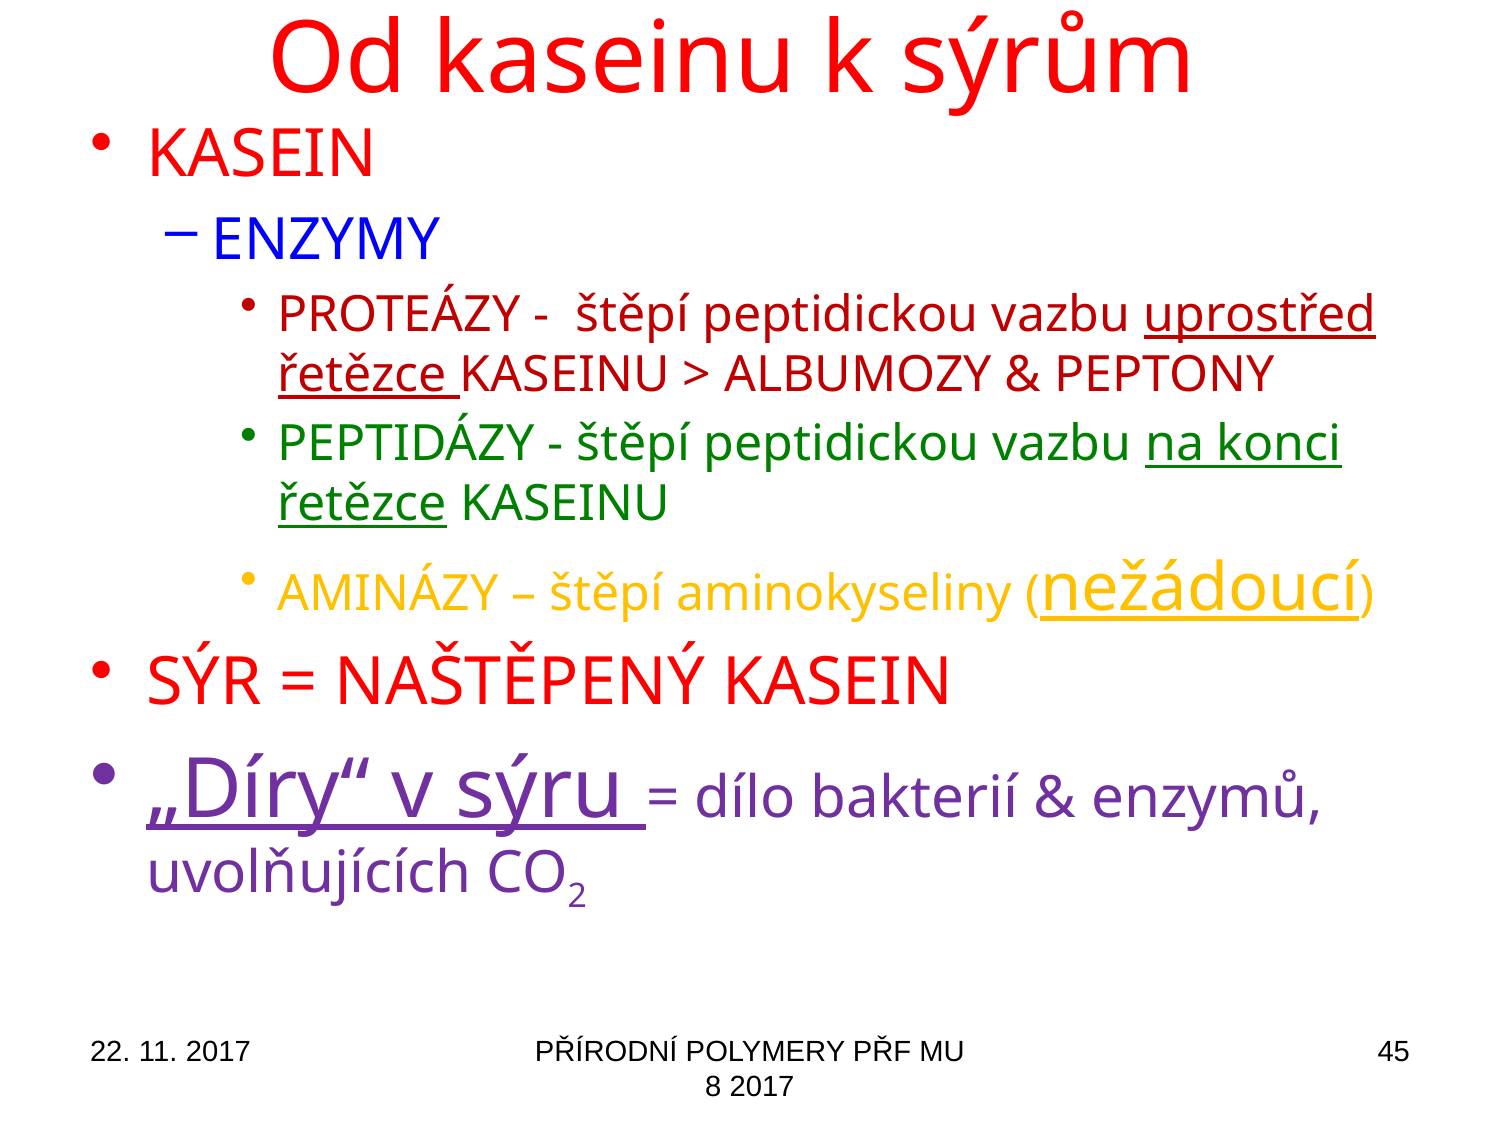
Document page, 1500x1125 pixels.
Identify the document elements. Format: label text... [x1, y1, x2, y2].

footer PŘÍRODNÍ POLYMERY PŘF MU 8 2017 [512, 1024, 988, 1103]
title Od kaseinu k sýrům [0, 0, 1465, 105]
slide_number 22. 11. 2017 [74, 1024, 426, 1103]
list KASEIN ENZYMY PROTEÁZY - štěpí peptidickou vazbu uprostřed řetězce KASEINU > ALBUMOZY & PEPTONY PEPTIDÁZY - štěpí peptidickou vazbu na konci řetězce KASEINU AMINÁZY – štěpí aminokyseliny (nežádoucí) SÝR = NAŠTĚPENÝ KASEIN „Díry“ v sýru = dílo bakterií & enzymů, uvolňujících CO2 [74, 101, 1426, 1024]
slide_number 45 [1074, 1024, 1426, 1103]
